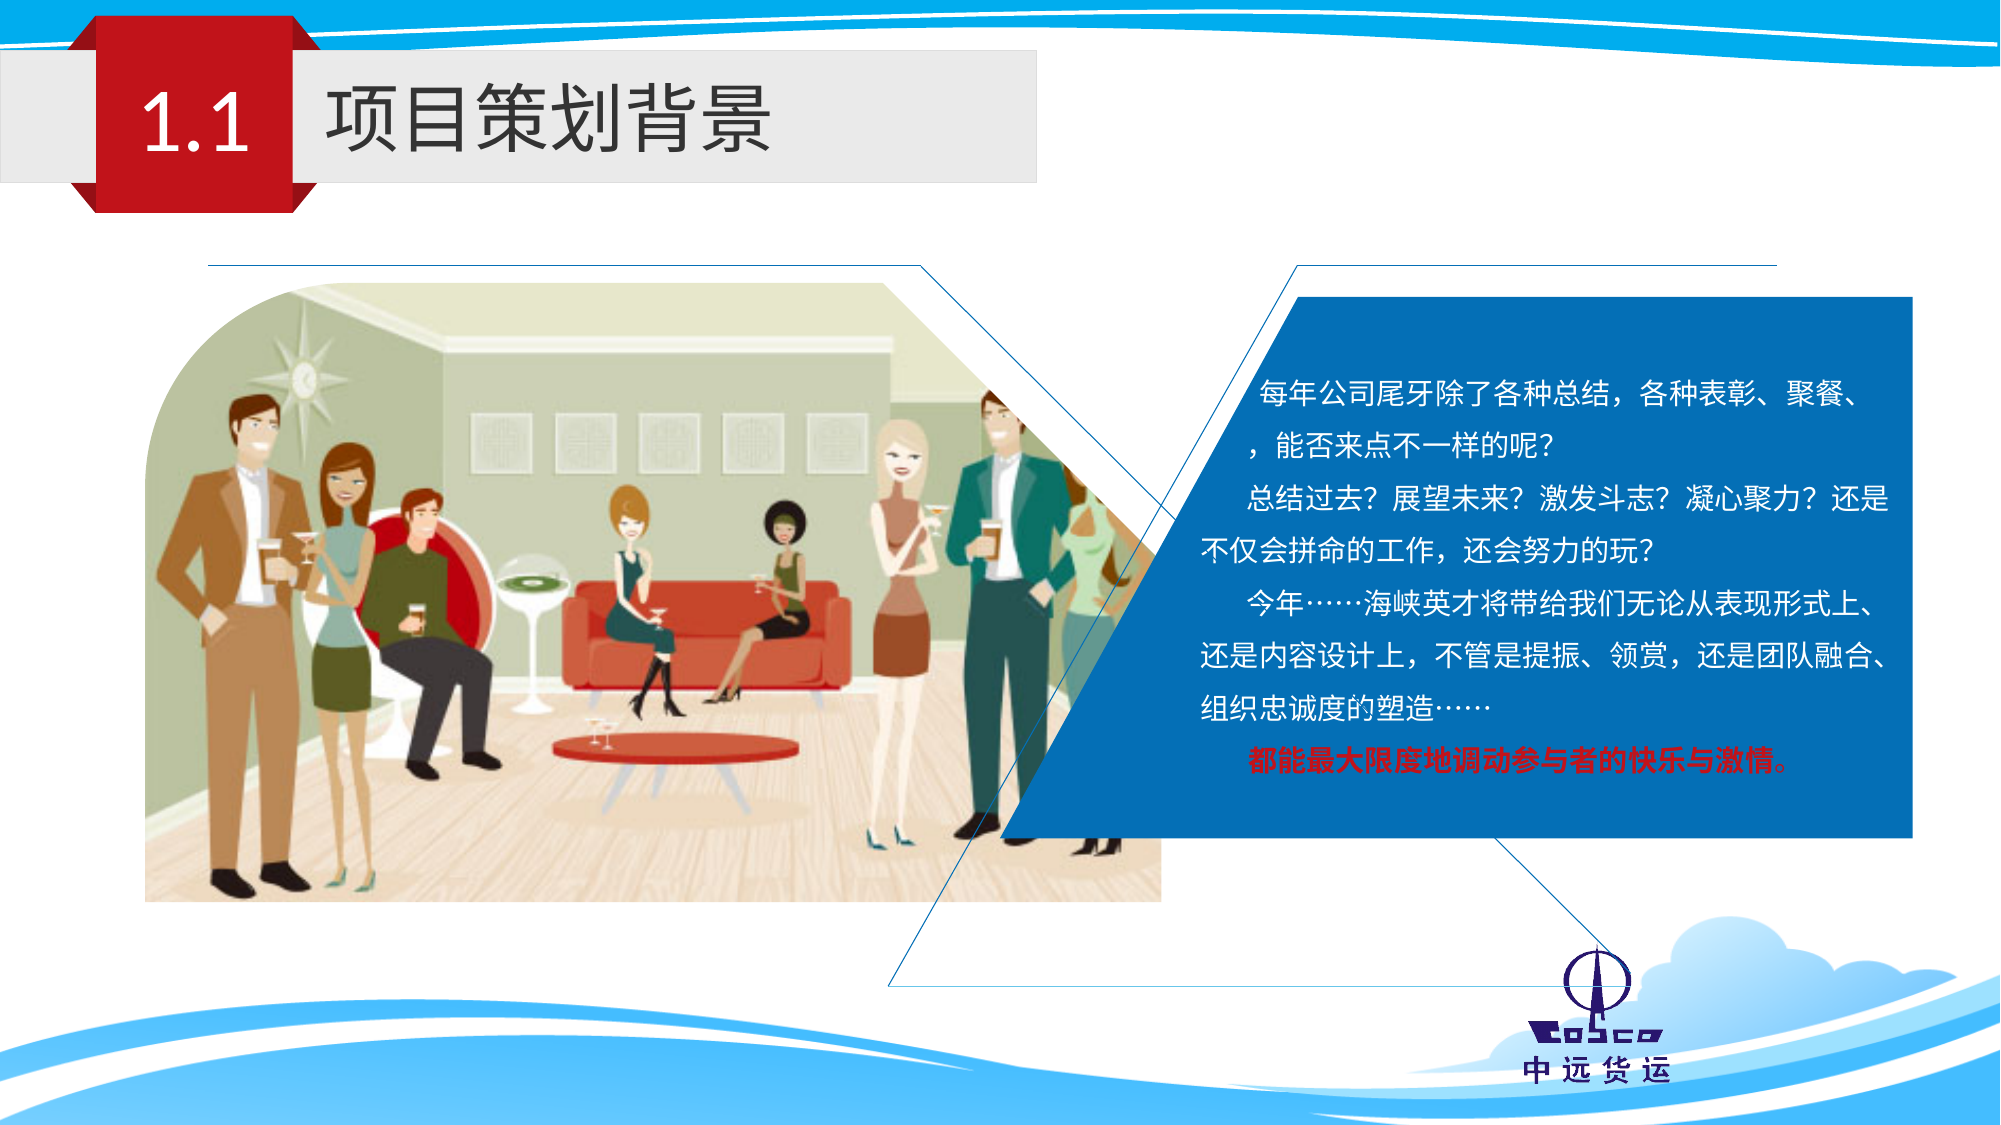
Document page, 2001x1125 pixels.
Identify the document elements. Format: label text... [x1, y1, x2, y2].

picture [0, 31, 2000, 1125]
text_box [0, 15, 1037, 213]
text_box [888, 265, 1298, 987]
text_box 每年公司尾牙除了各种总结，各种表彰、聚餐、 ，能否来点不一样的呢？ 总结过去？展望未来？激发斗志？凝心聚力？还是不仅会拼命的工作，还会努力的玩？ 今年……海峡英才将带给我们无论从表现形式上、还是内容设计上，不管是提振、领赏，还是团队融合、组织忠诚度的塑造…… 都能最大限度地调动参与者的快乐与激情。 [1631, 295, 1914, 840]
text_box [1298, 266, 1631, 974]
